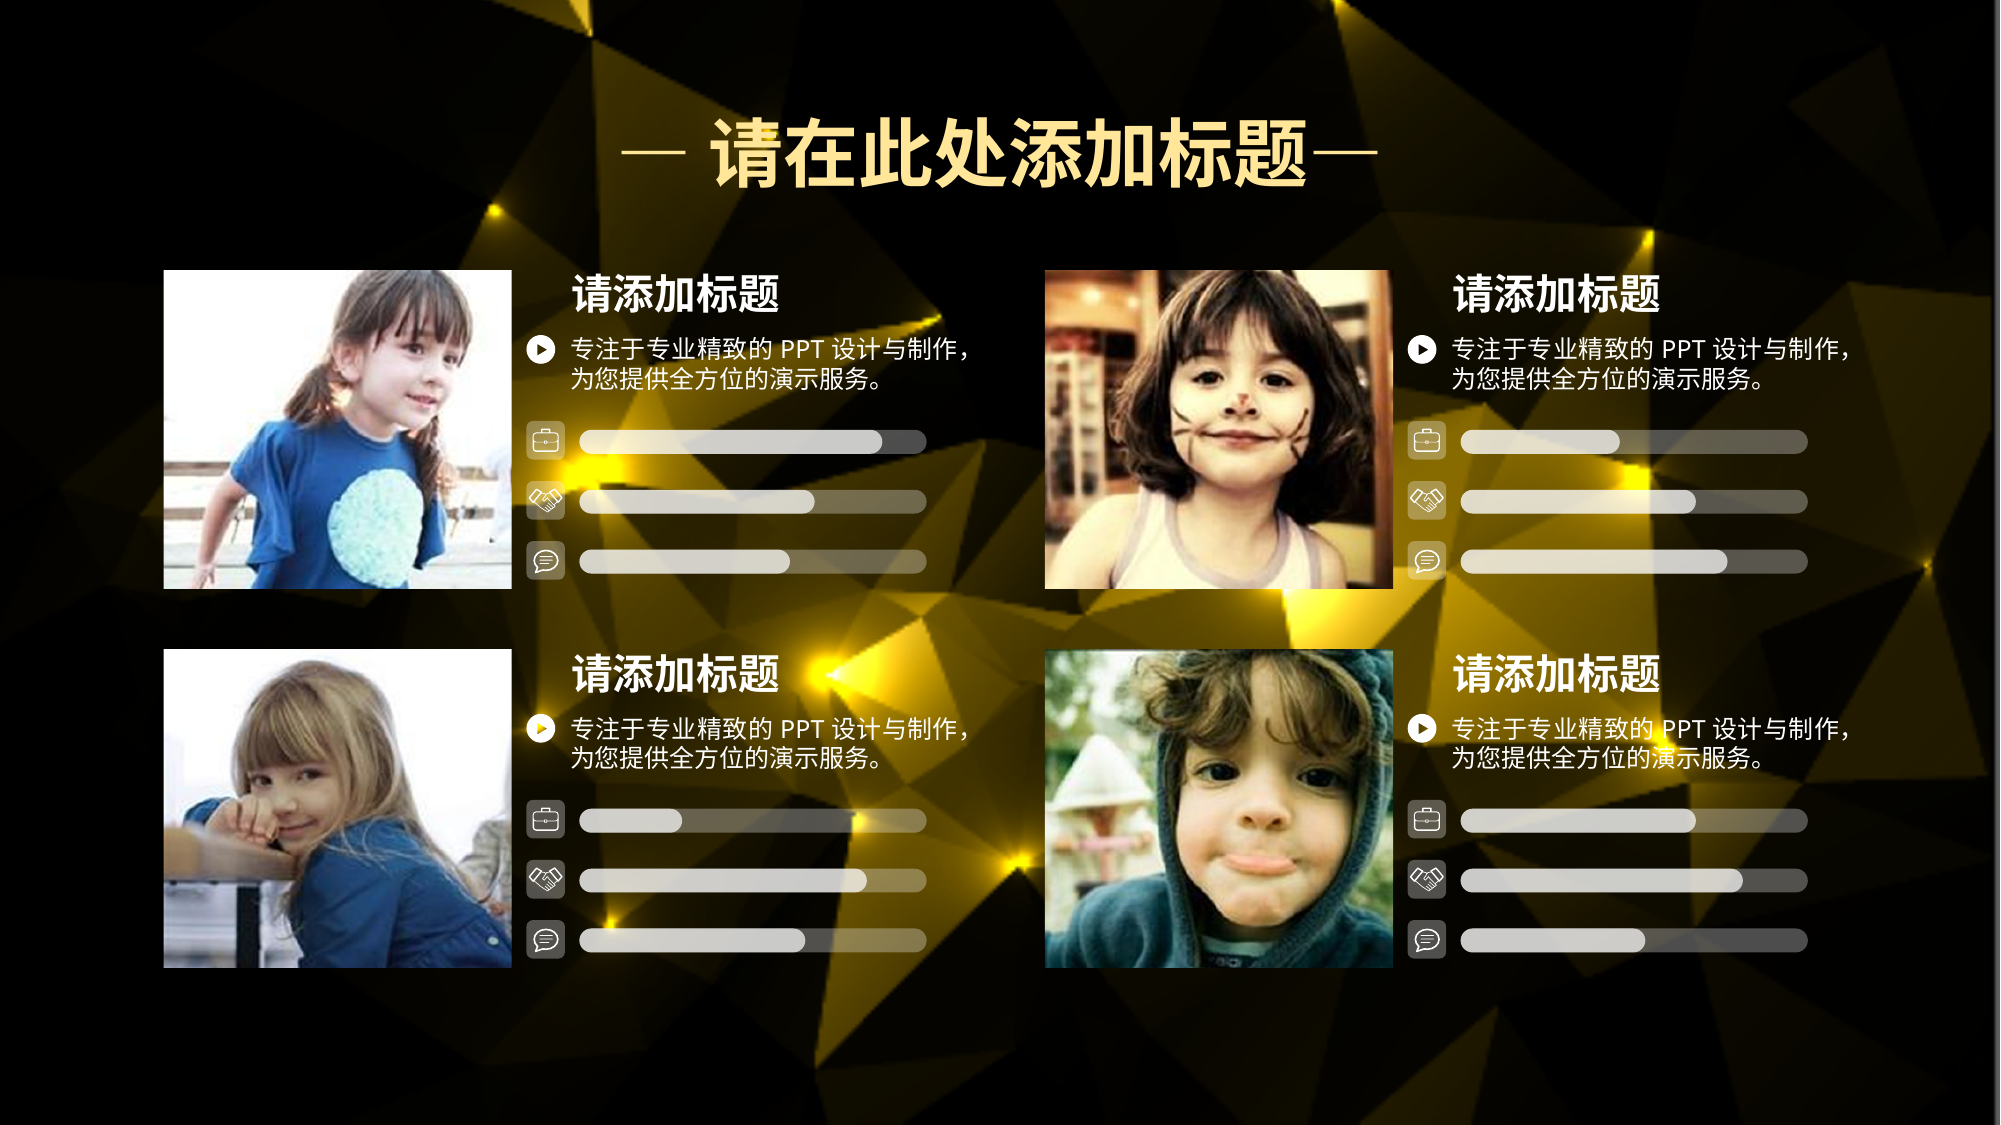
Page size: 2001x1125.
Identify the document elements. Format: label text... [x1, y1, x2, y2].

text_box [578, 428, 884, 455]
text_box 专注于专业精致的PPT设计与制作，为您提供全方位的演示服务。 [555, 705, 974, 781]
text_box [1686, 488, 1809, 515]
text_box [578, 927, 807, 954]
text_box [1459, 867, 1744, 894]
text_box [578, 867, 868, 894]
text_box [525, 333, 555, 365]
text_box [1407, 541, 1447, 580]
text_box 请添加标题 [1437, 260, 1676, 326]
text_box 请添加标题 [1437, 640, 1676, 705]
text_box [1459, 488, 1697, 515]
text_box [526, 799, 565, 839]
text_box 专注于专业精致的PPT设计与制作，为您提供全方位的演示服务。 [1436, 326, 1855, 402]
text_box [1610, 428, 1809, 455]
text_box [805, 488, 928, 515]
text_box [526, 481, 565, 520]
text_box [1044, 649, 1394, 969]
text_box [1459, 428, 1621, 455]
text_box [1637, 927, 1809, 954]
text_box [162, 270, 513, 590]
text_box [1687, 807, 1809, 834]
text_box [782, 548, 928, 575]
text_box [1720, 548, 1809, 575]
list —请在此处添加标题— [362, 107, 1638, 196]
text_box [1407, 920, 1447, 959]
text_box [1407, 799, 1447, 839]
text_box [526, 420, 565, 460]
text_box [1406, 712, 1436, 744]
text_box [1734, 867, 1809, 894]
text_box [1407, 420, 1447, 460]
text_box 请添加标题 [556, 640, 795, 705]
text_box [525, 712, 555, 744]
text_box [526, 541, 565, 580]
text_box 请添加标题 [556, 260, 795, 326]
text_box [578, 548, 792, 575]
text_box [673, 807, 928, 834]
picture [0, 0, 2000, 1125]
text_box [1459, 927, 1647, 954]
text_box [578, 488, 816, 515]
text_box 专注于专业精致的PPT设计与制作，为您提供全方位的演示服务。 [1436, 705, 1855, 781]
text_box 专注于专业精致的PPT设计与制作，为您提供全方位的演示服务。 [555, 326, 974, 402]
text_box [1406, 333, 1436, 365]
text_box [858, 867, 928, 894]
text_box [526, 859, 565, 899]
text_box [526, 920, 565, 959]
text_box [873, 428, 928, 455]
text_box [1459, 548, 1729, 575]
text_box [162, 649, 513, 969]
text_box [1044, 270, 1394, 590]
text_box [1459, 807, 1697, 834]
text_box [578, 807, 684, 834]
text_box [797, 927, 928, 954]
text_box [1407, 481, 1447, 520]
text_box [1407, 859, 1447, 899]
